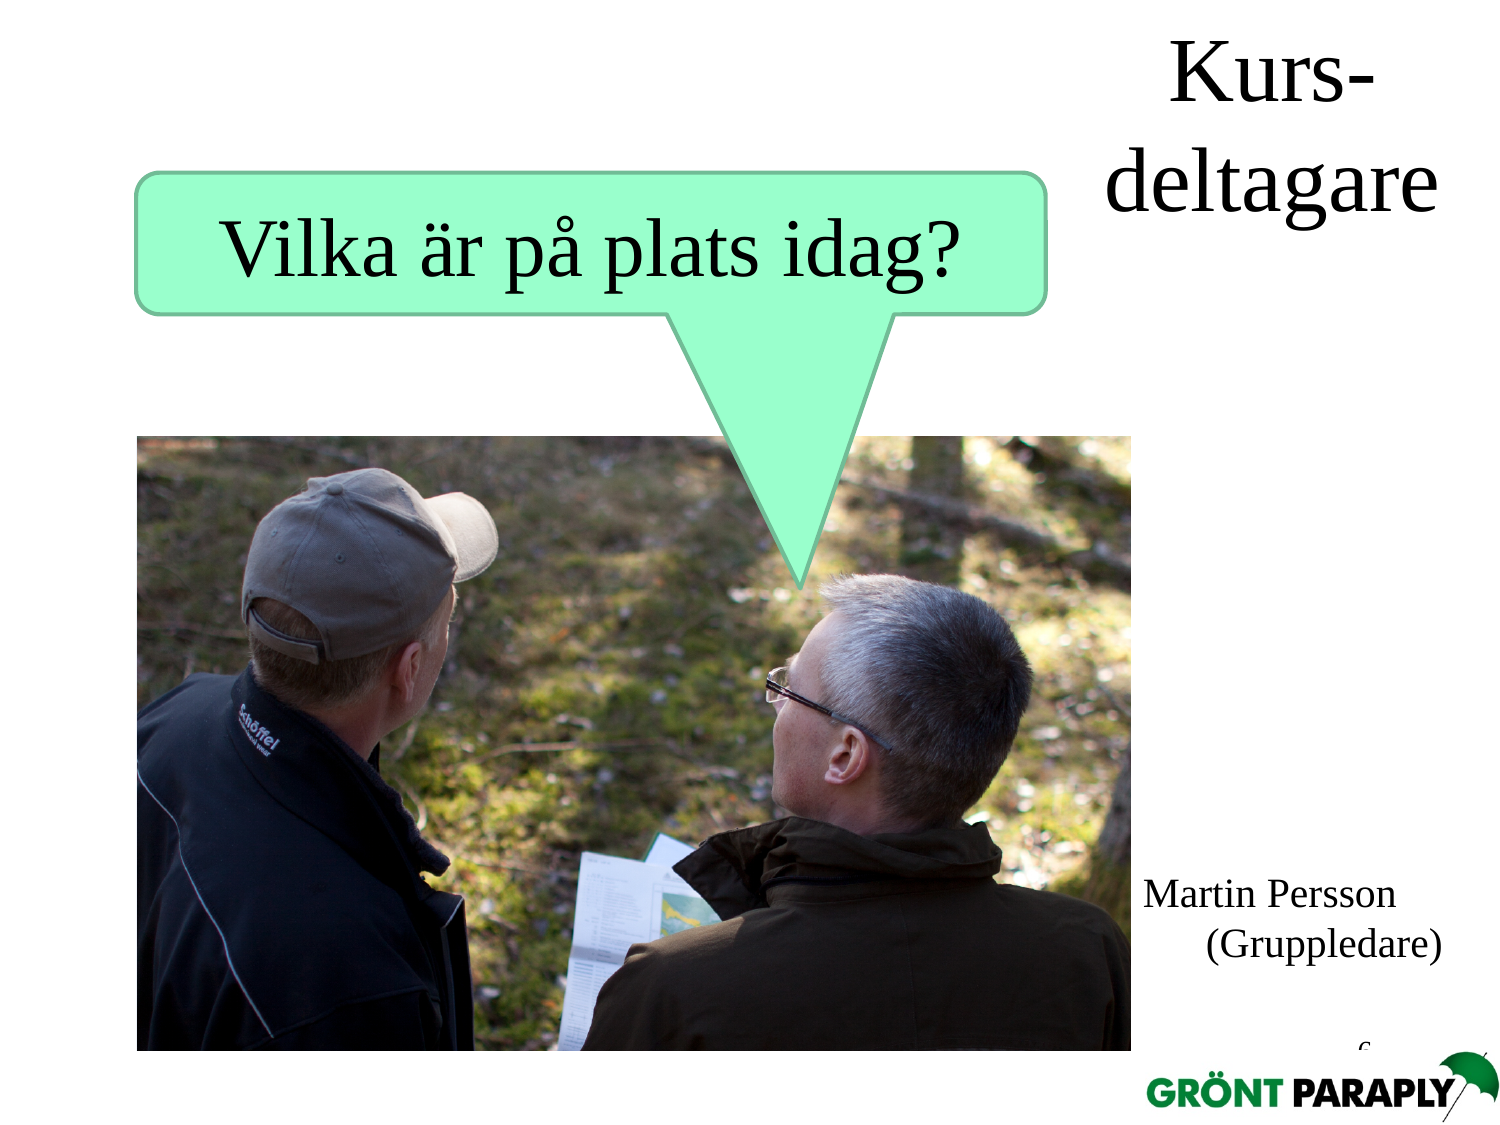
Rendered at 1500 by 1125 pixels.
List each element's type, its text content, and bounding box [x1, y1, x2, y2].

title Kurs-deltagare [1045, 66, 1500, 173]
list Martin Persson (Gruppledare) [1135, 857, 1500, 1012]
slide_number 6 [1074, 1025, 1388, 1100]
text_box Vilka är på plats idag? [134, 170, 1048, 434]
picture [135, 436, 1131, 1052]
picture [1145, 1050, 1500, 1123]
